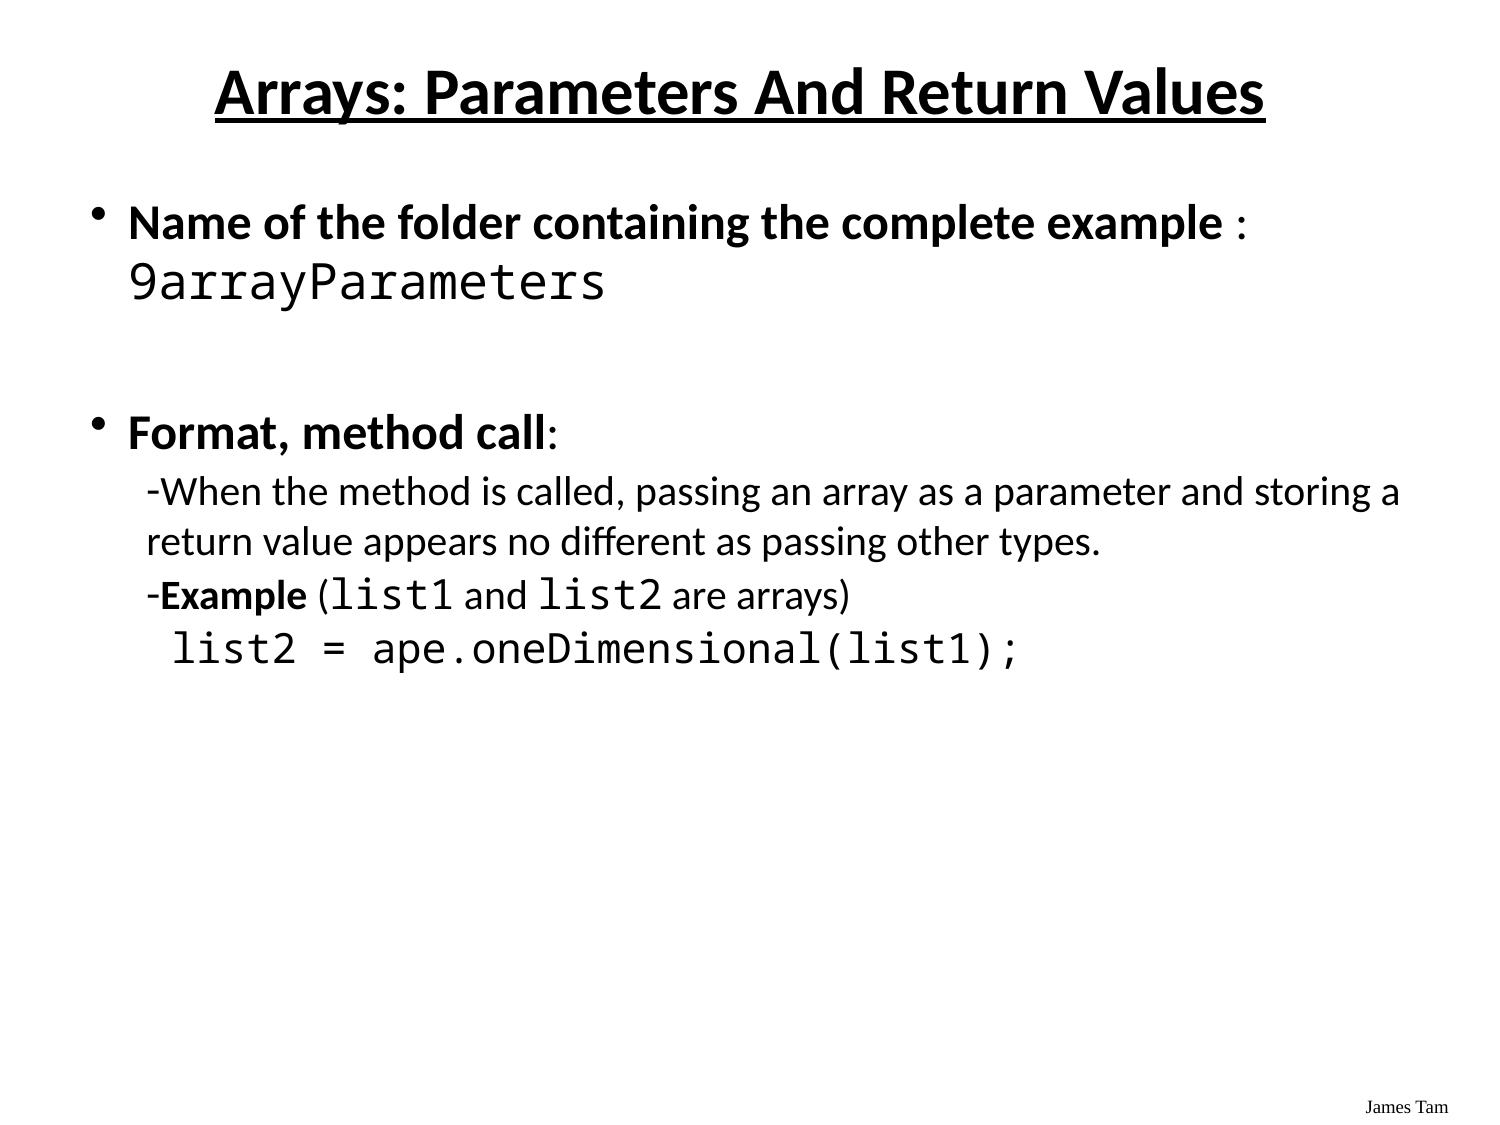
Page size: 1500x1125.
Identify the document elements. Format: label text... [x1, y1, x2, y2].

list Name of the folder containing the complete example : 9arrayParameters Format, method call: When the method is called, passing an array as a parameter and storing a return value appears no different as passing other types. Example (list1 and list2 are arrays) list2 = ape.oneDimensional(list1); [75, 181, 1417, 1063]
title Arrays: Parameters And Return Values [70, 49, 1411, 136]
